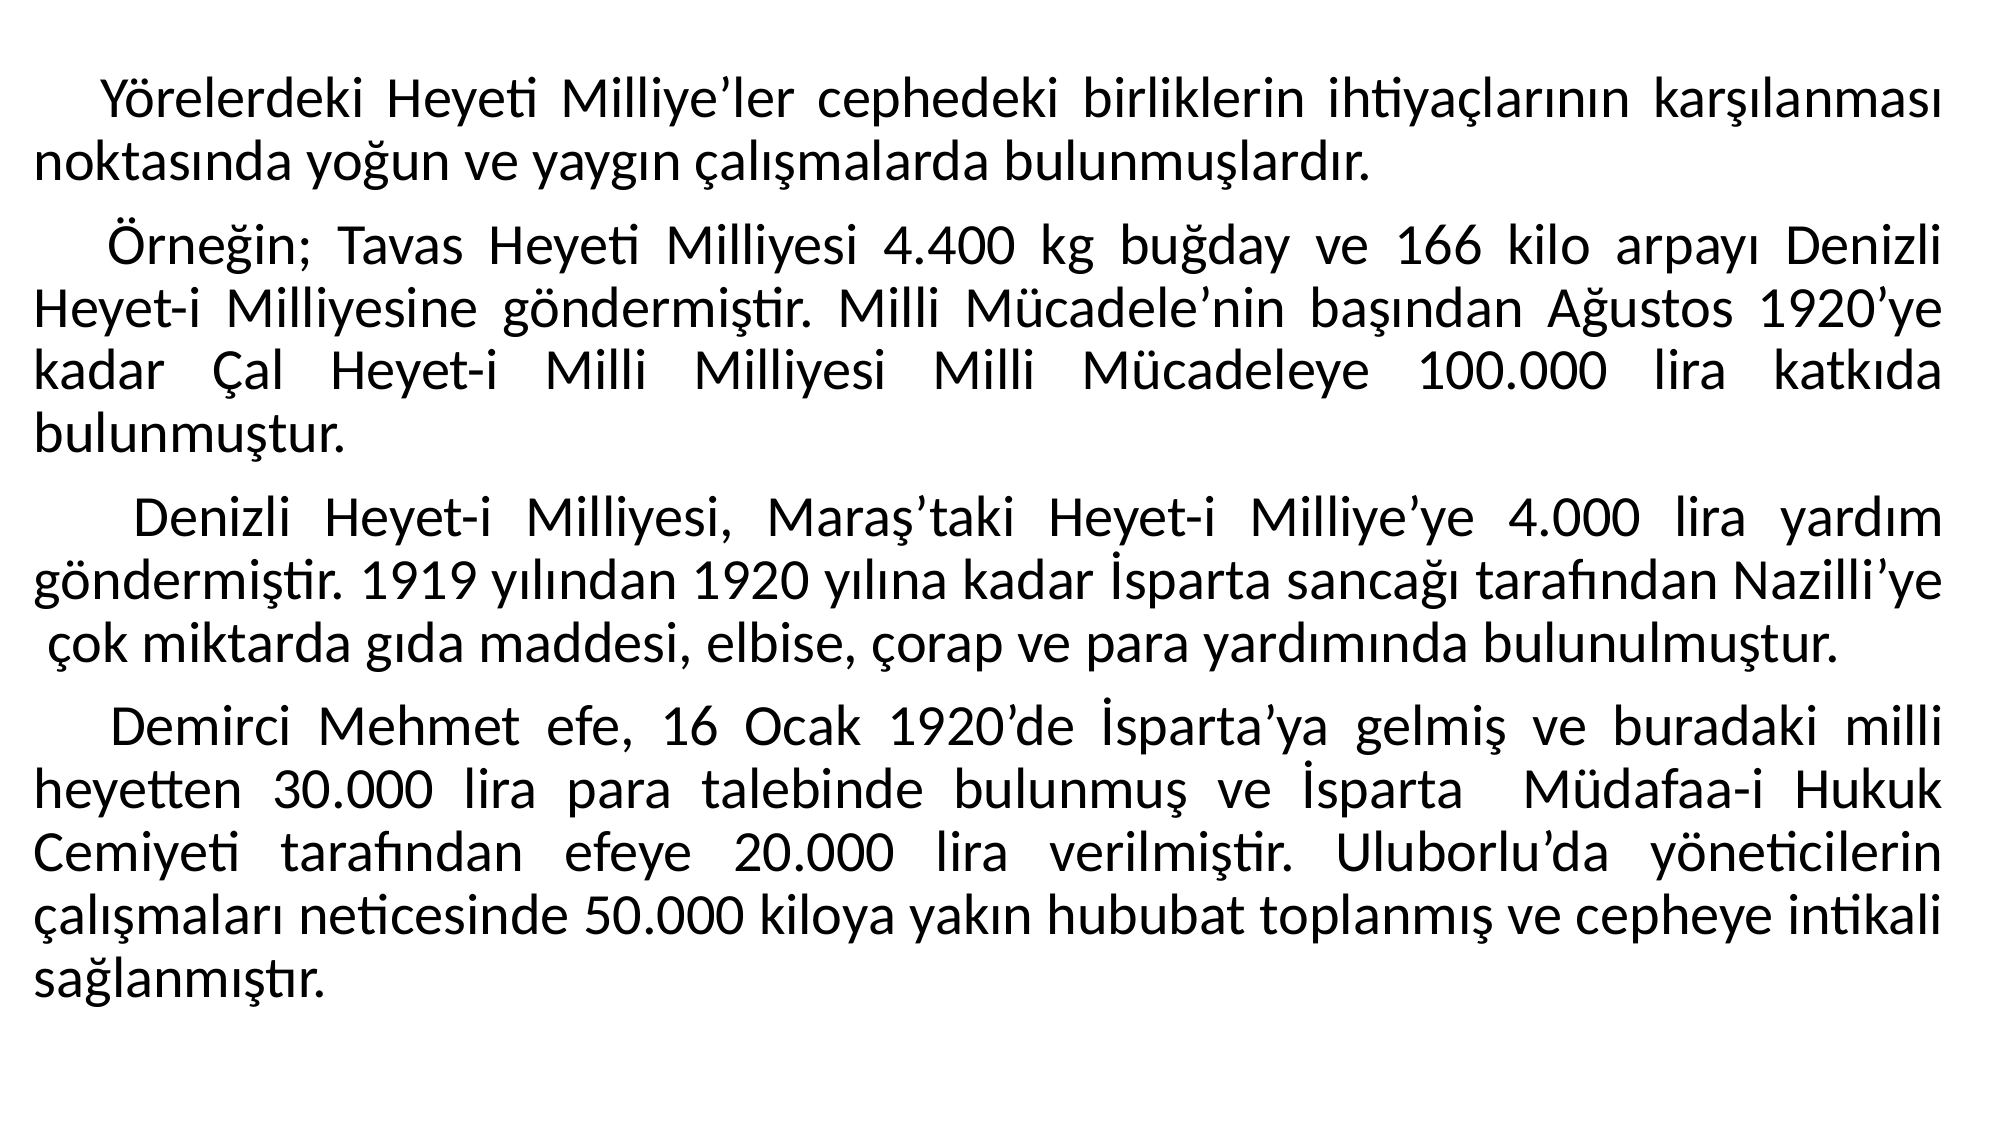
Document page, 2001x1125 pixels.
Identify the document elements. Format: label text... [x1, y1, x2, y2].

list Yörelerdeki Heyeti Milliye’ler cephedeki birliklerin ihtiyaçlarının karşılanması noktasında yoğun ve yaygın çalışmalarda bulunmuşlardır. Örneğin; Tavas Heyeti Milliyesi 4.400 kg buğday ve 166 kilo arpayı Denizli Heyet-i Milliyesine göndermiştir. Milli Mücadele’nin başından Ağustos 1920’ye kadar Çal Heyet-i Milli Milliyesi Milli Mücadeleye 100.000 lira katkıda bulunmuştur. Denizli Heyet-i Milliyesi, Maraş’taki Heyet-i Milliye’ye 4.000 lira yardım göndermiştir. 1919 yılından 1920 yılına kadar İsparta sancağı tarafından Nazilli’ye çok miktarda gıda maddesi, elbise, çorap ve para yardımında bulunulmuştur. Demirci Mehmet efe, 16 Ocak 1920’de İsparta’ya gelmiş ve buradaki milli heyetten 30.000 lira para talebinde bulunmuş ve İsparta Müdafaa-i Hukuk Cemiyeti tarafından efeye 20.000 lira verilmiştir. Uluborlu’da yöneticilerin çalışmaları neticesinde 50.000 kiloya yakın hububat toplanmış ve cepheye intikali sağlanmıştır. [19, 60, 1960, 1125]
